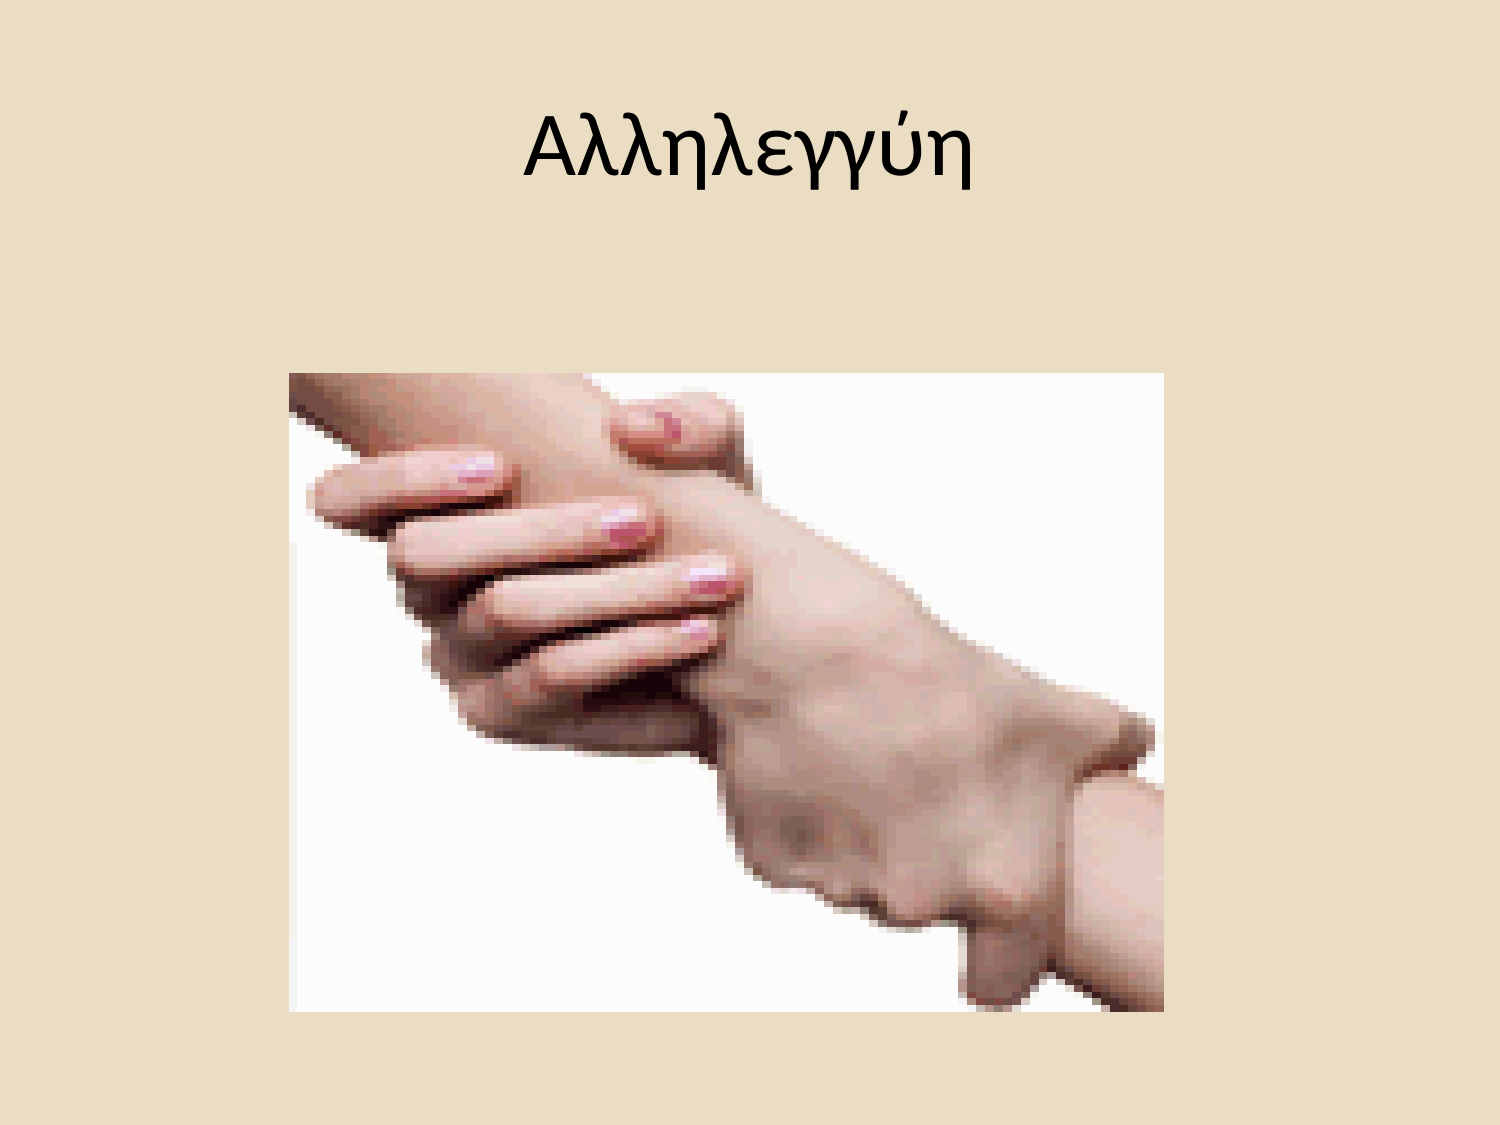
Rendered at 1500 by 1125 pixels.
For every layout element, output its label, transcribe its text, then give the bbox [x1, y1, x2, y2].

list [288, 373, 1164, 1012]
title Αλληλεγγύη [75, 45, 1425, 233]
